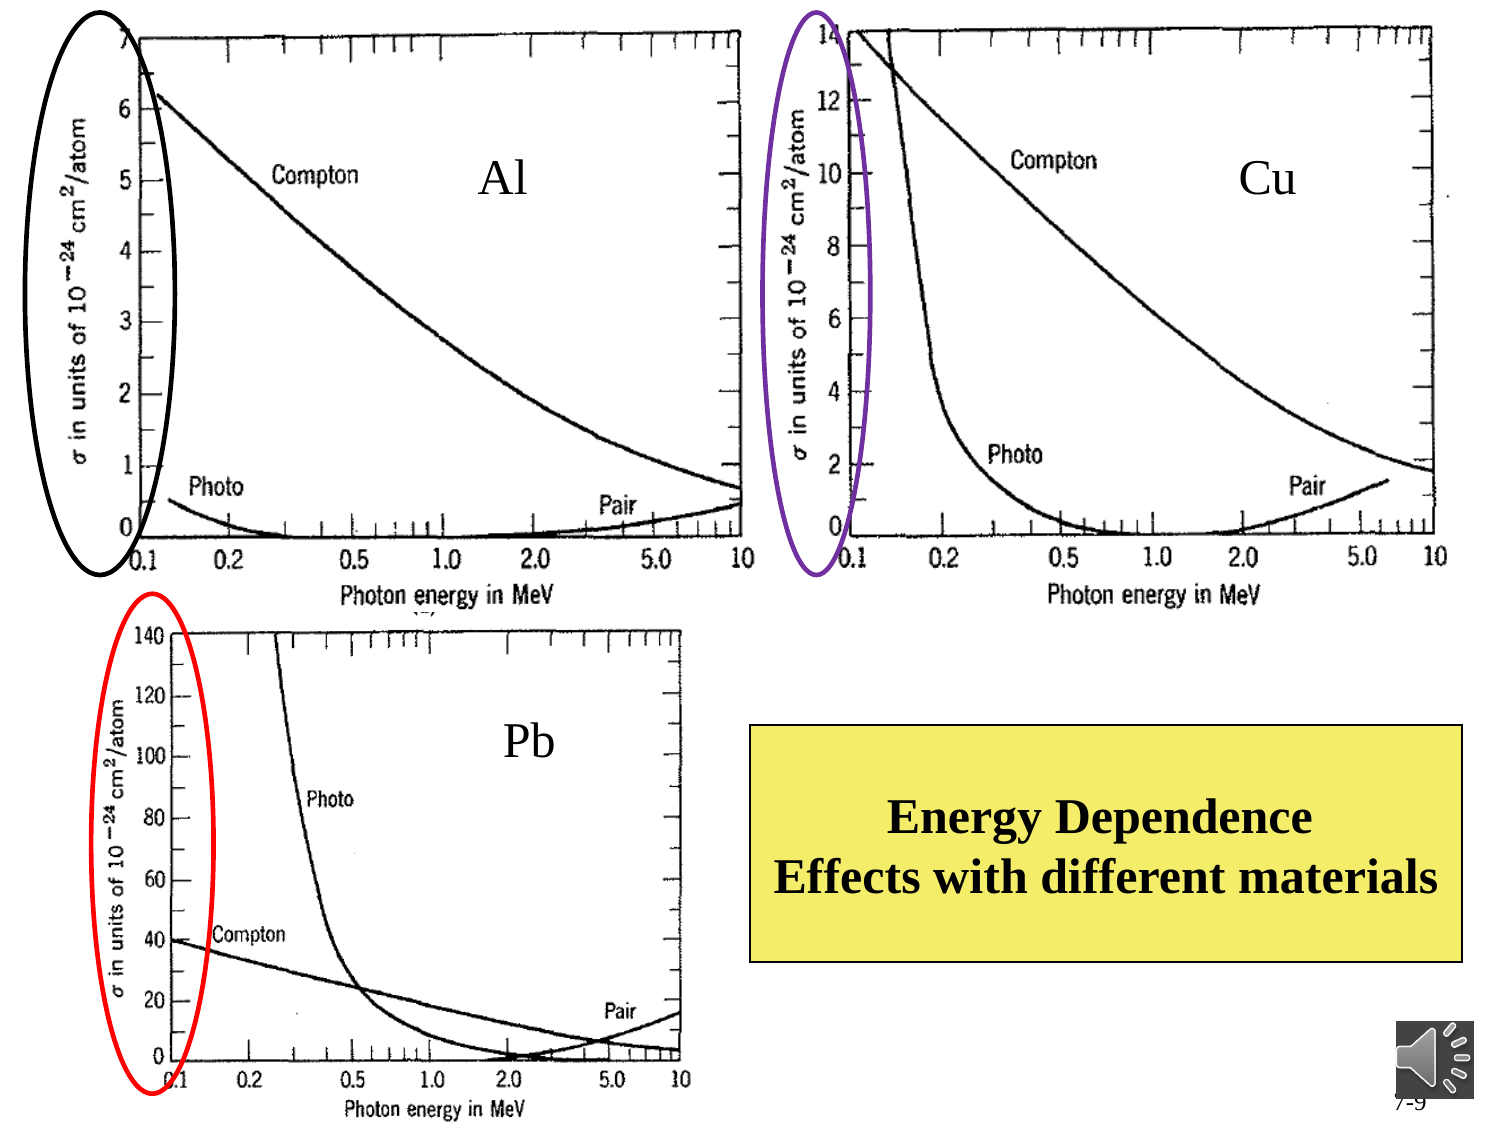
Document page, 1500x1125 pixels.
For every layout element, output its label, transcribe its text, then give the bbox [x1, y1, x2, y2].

picture [37, 0, 1463, 1125]
text_box [24, 174, 32, 413]
picture [1394, 1019, 1476, 1101]
text_box Energy Dependence Effects with different materials [750, 724, 1463, 963]
